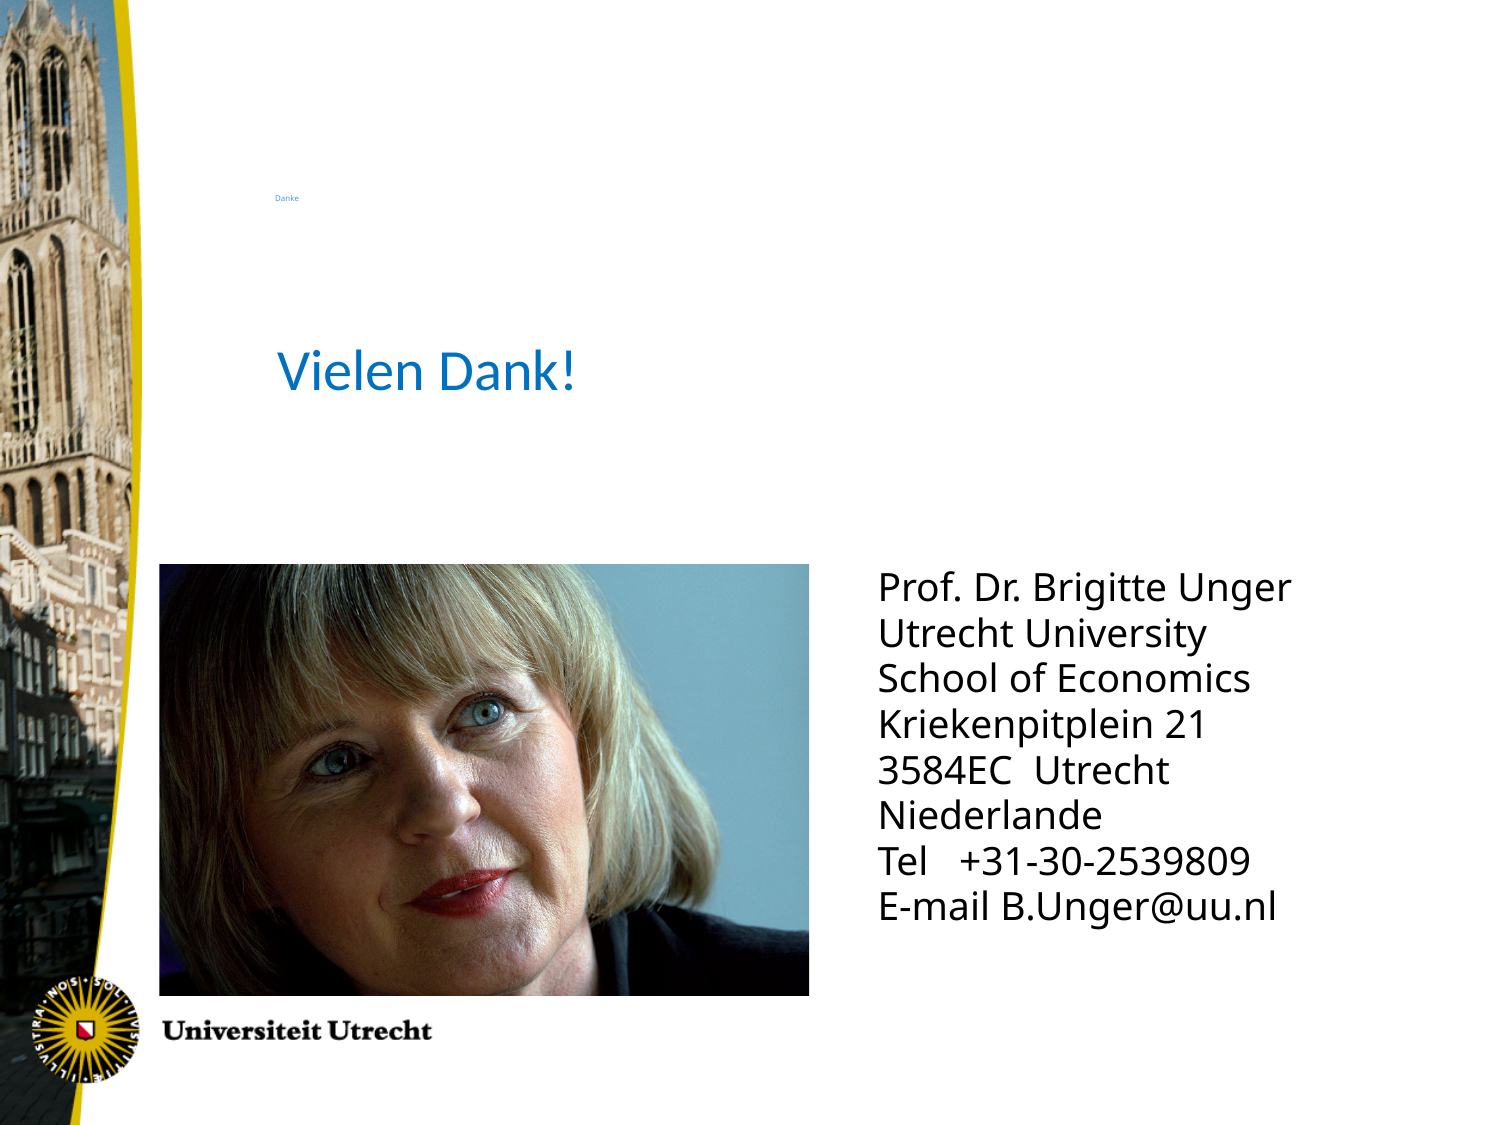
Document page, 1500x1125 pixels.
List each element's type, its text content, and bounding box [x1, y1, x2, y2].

text_box Vielen Dank! [262, 324, 963, 410]
title Danke [260, 184, 1500, 291]
picture [0, 0, 1500, 1125]
subtitle Prof. Dr. Brigitte Unger Utrecht University School of Economics Kriekenpitplein 21 3584EC Utrecht Niederlande Tel +31-30-2539809 E-mail B.Unger@uu.nl [862, 564, 1500, 938]
